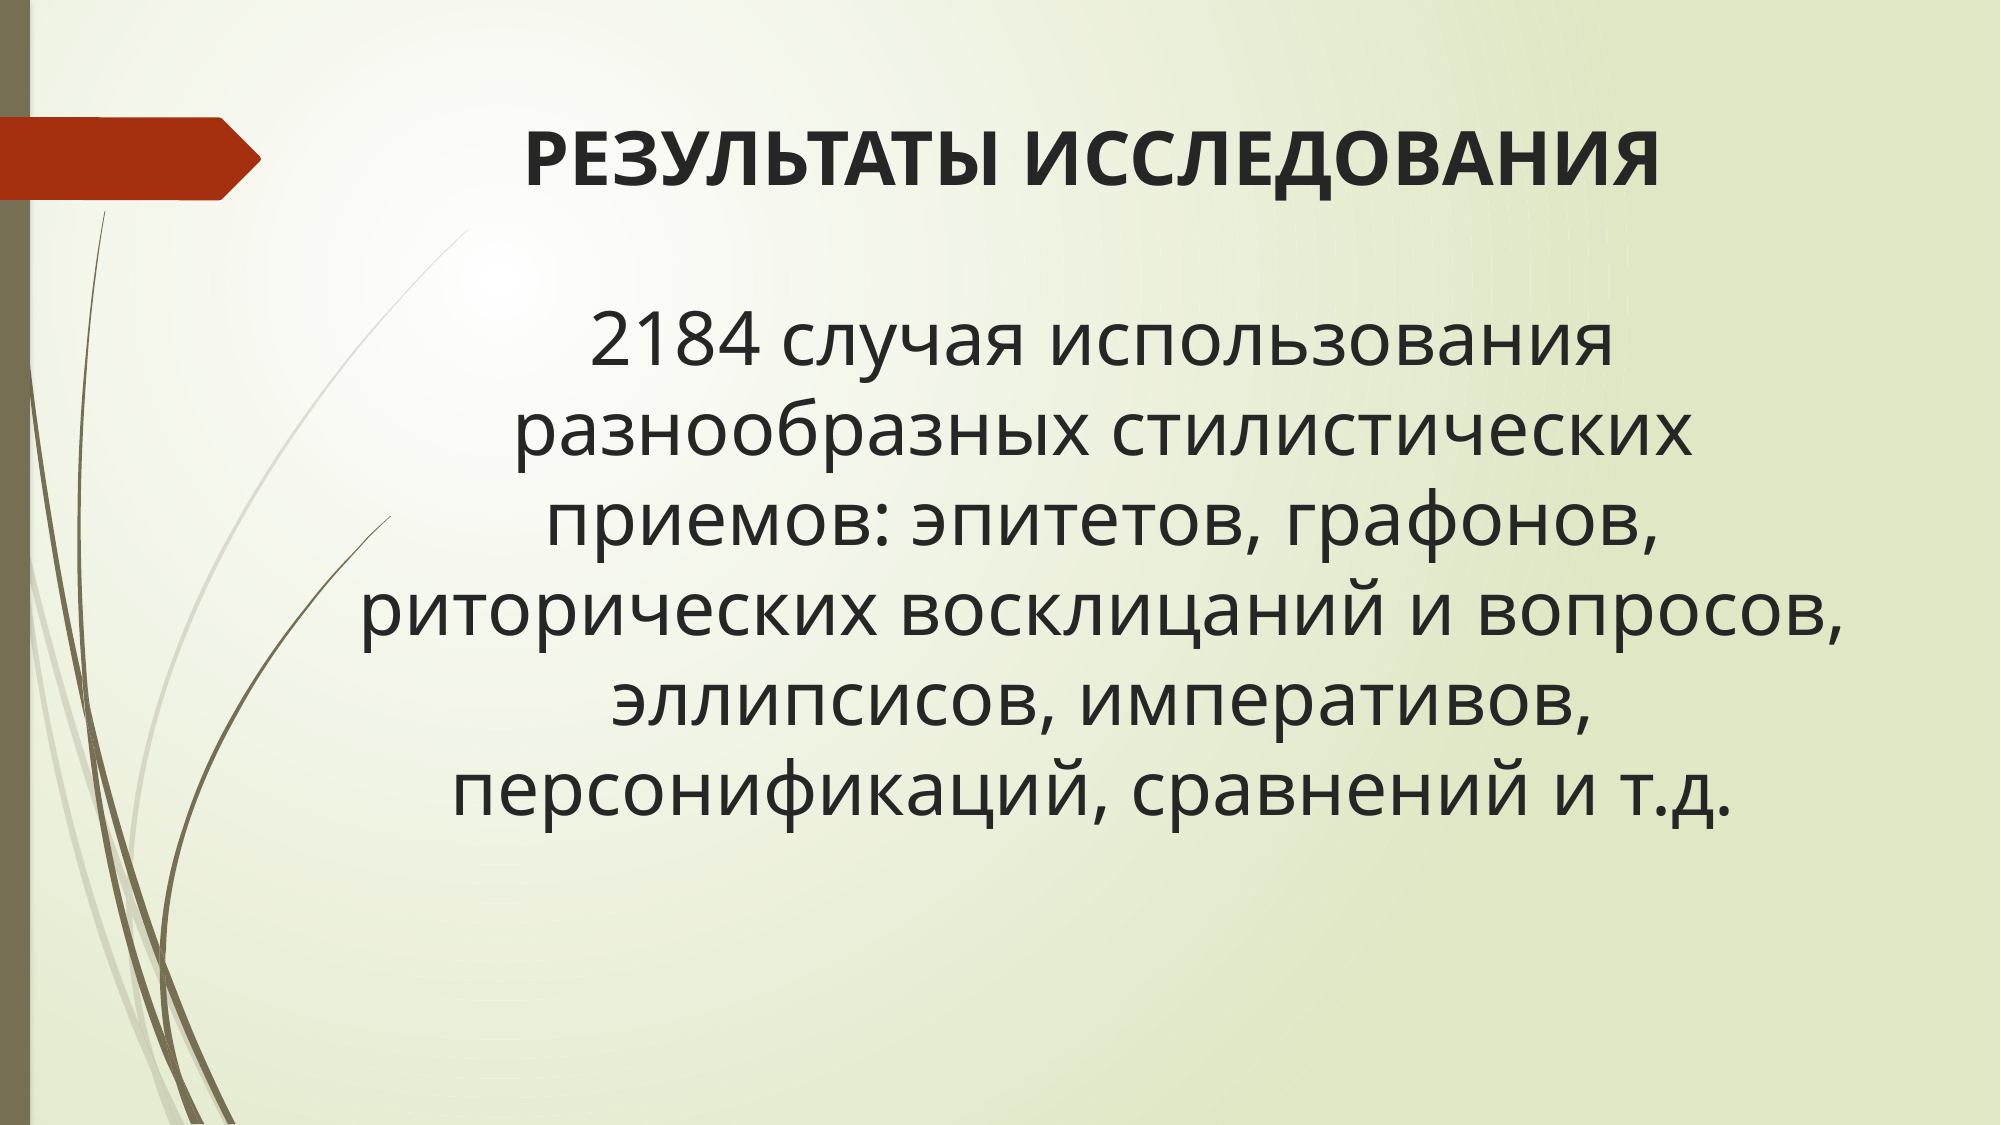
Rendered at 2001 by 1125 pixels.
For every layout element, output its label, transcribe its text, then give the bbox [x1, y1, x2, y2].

title РЕЗУЛЬТАТЫ ИССЛЕДОВАНИЯ 2184 случая использования разнообразных стилистических приемов: эпитетов, графонов, риторических восклицаний и вопросов, эллипсисов, императивов, персонификаций, сравнений и т.д. [319, 102, 1888, 1008]
